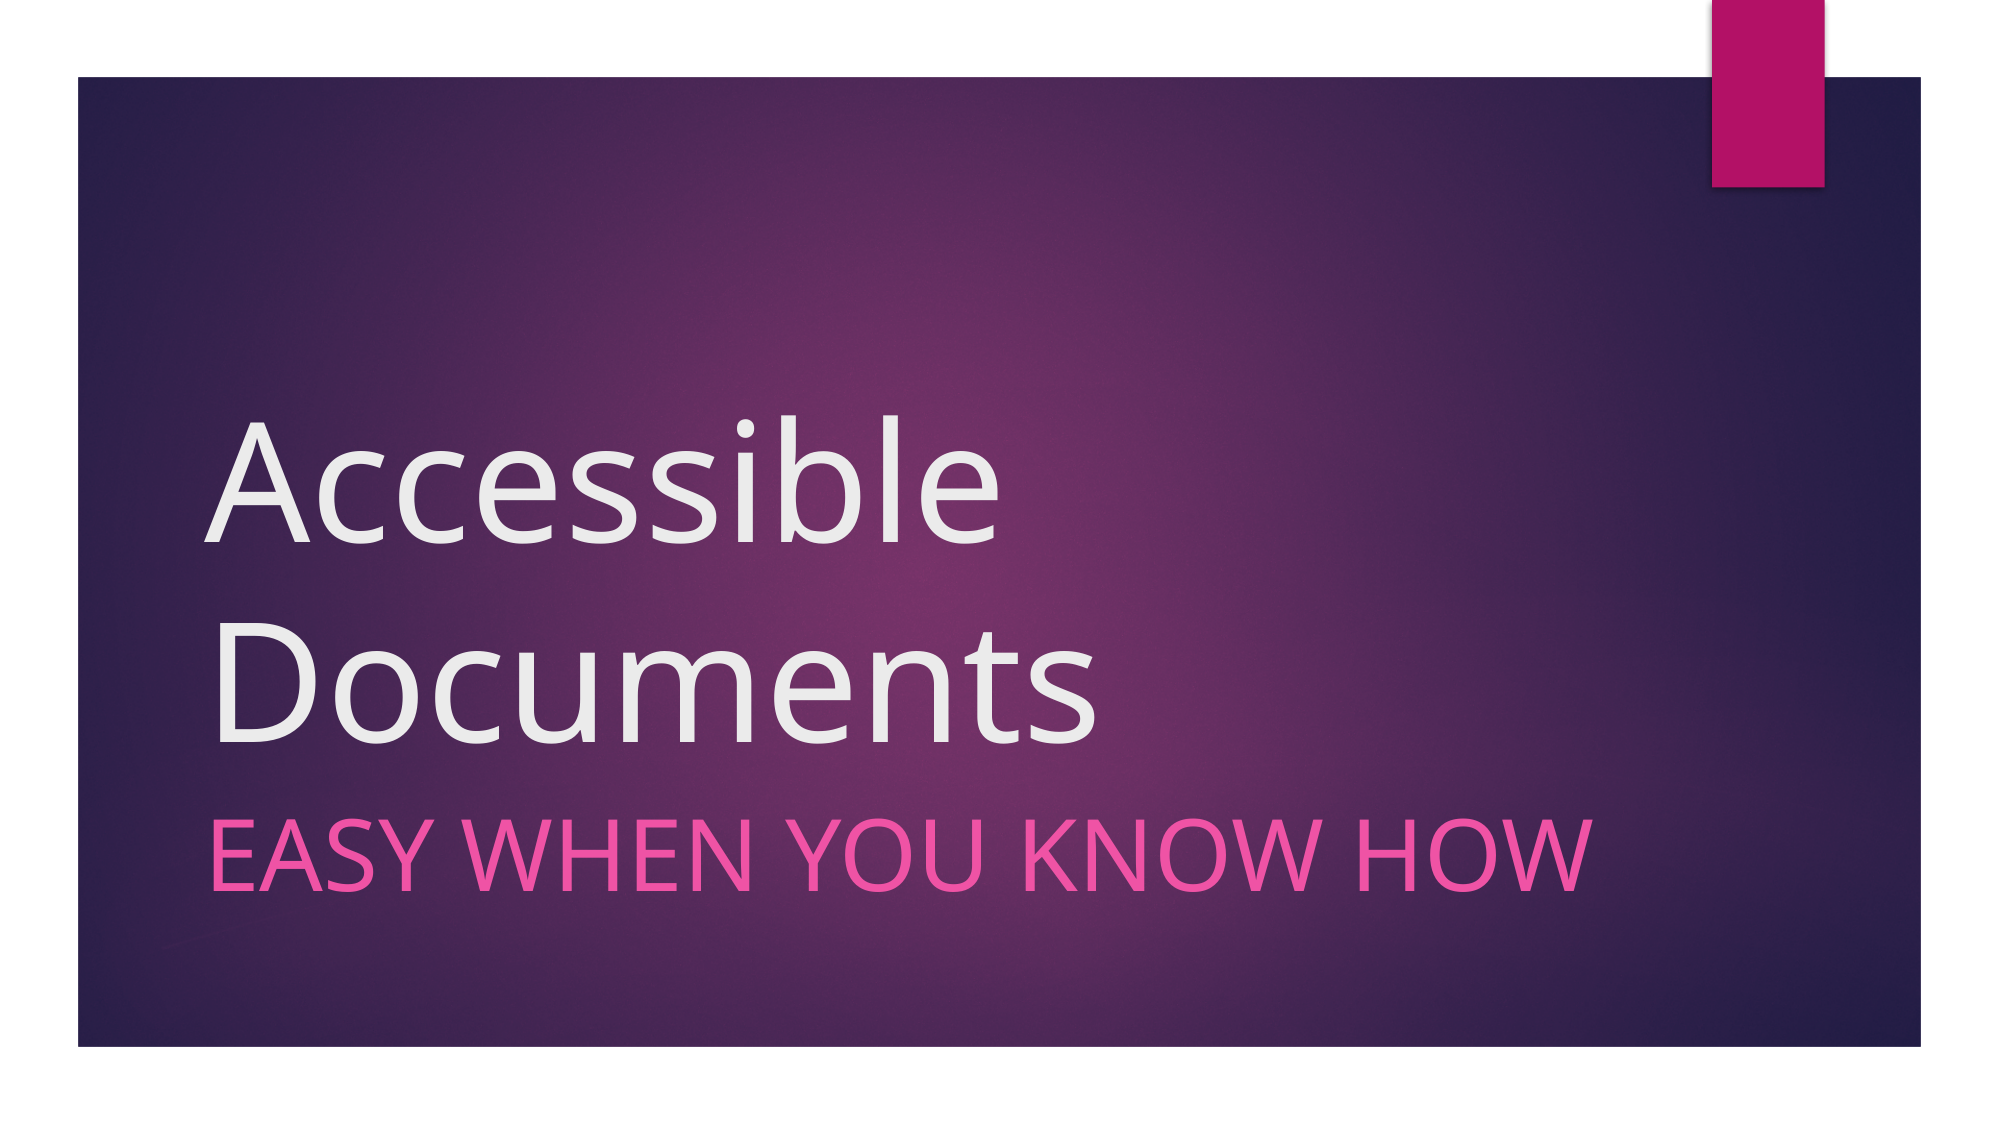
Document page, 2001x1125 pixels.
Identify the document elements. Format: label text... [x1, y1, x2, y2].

subtitle Easy When You Know How [189, 783, 1638, 925]
title Accessible Documents [189, 344, 1638, 783]
